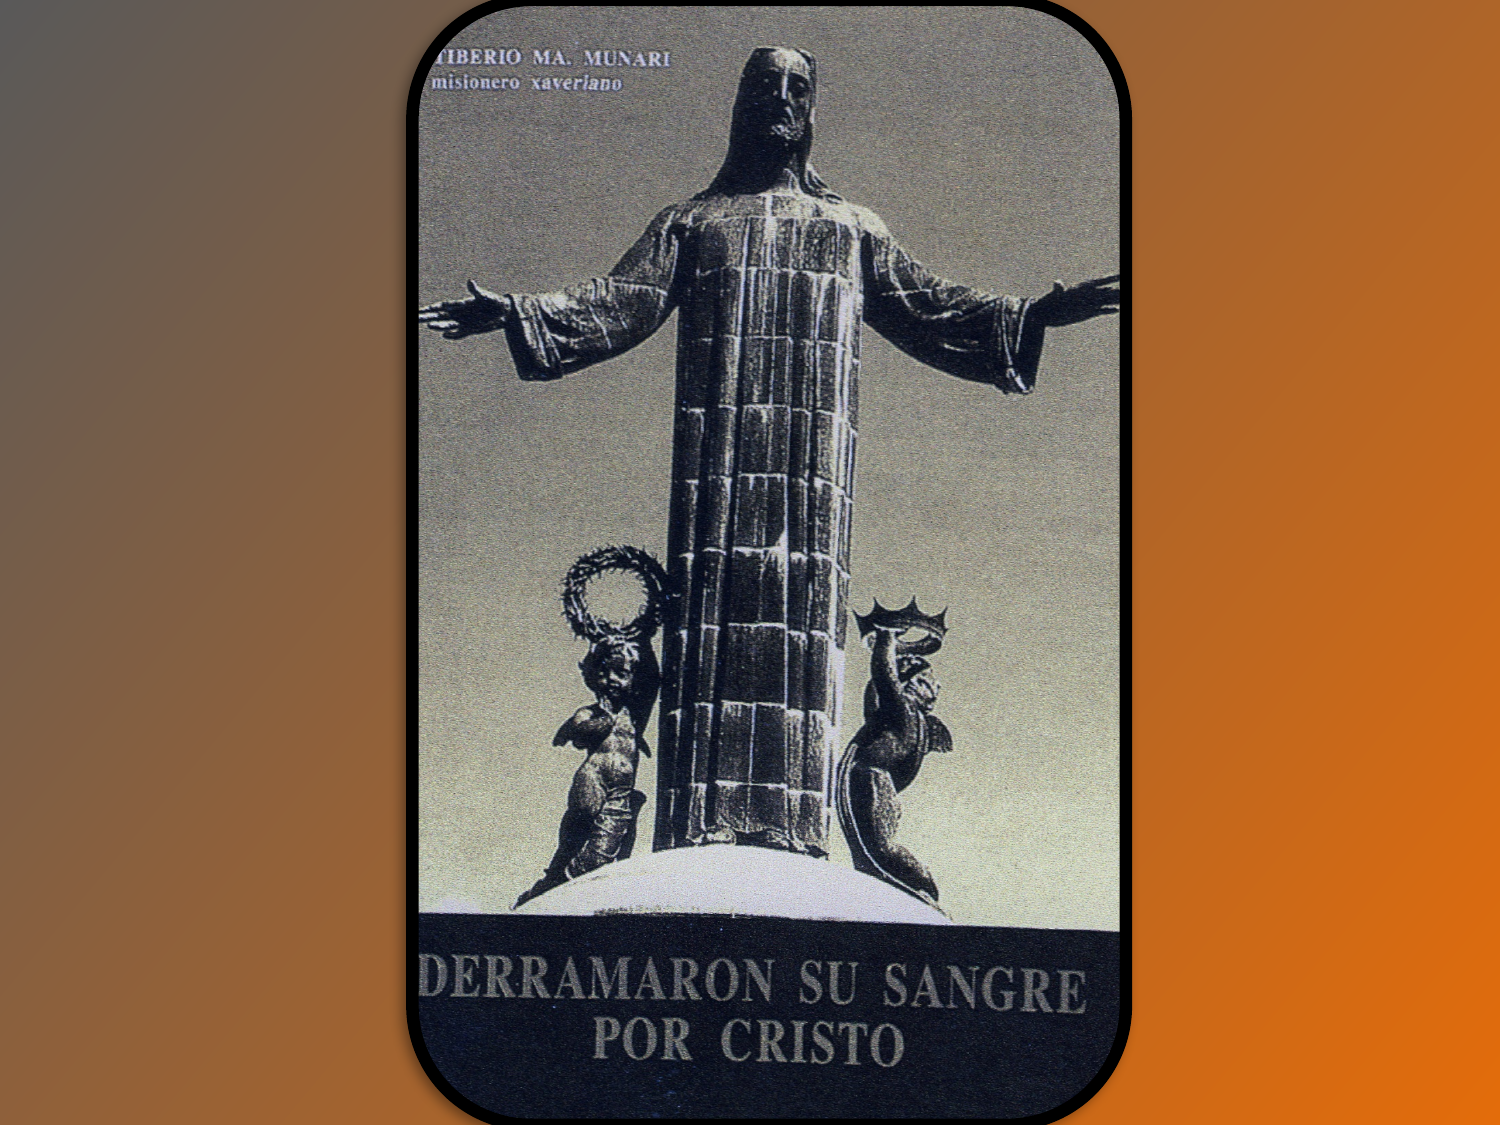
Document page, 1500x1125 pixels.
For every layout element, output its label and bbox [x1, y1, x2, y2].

picture [412, 0, 1127, 1125]
